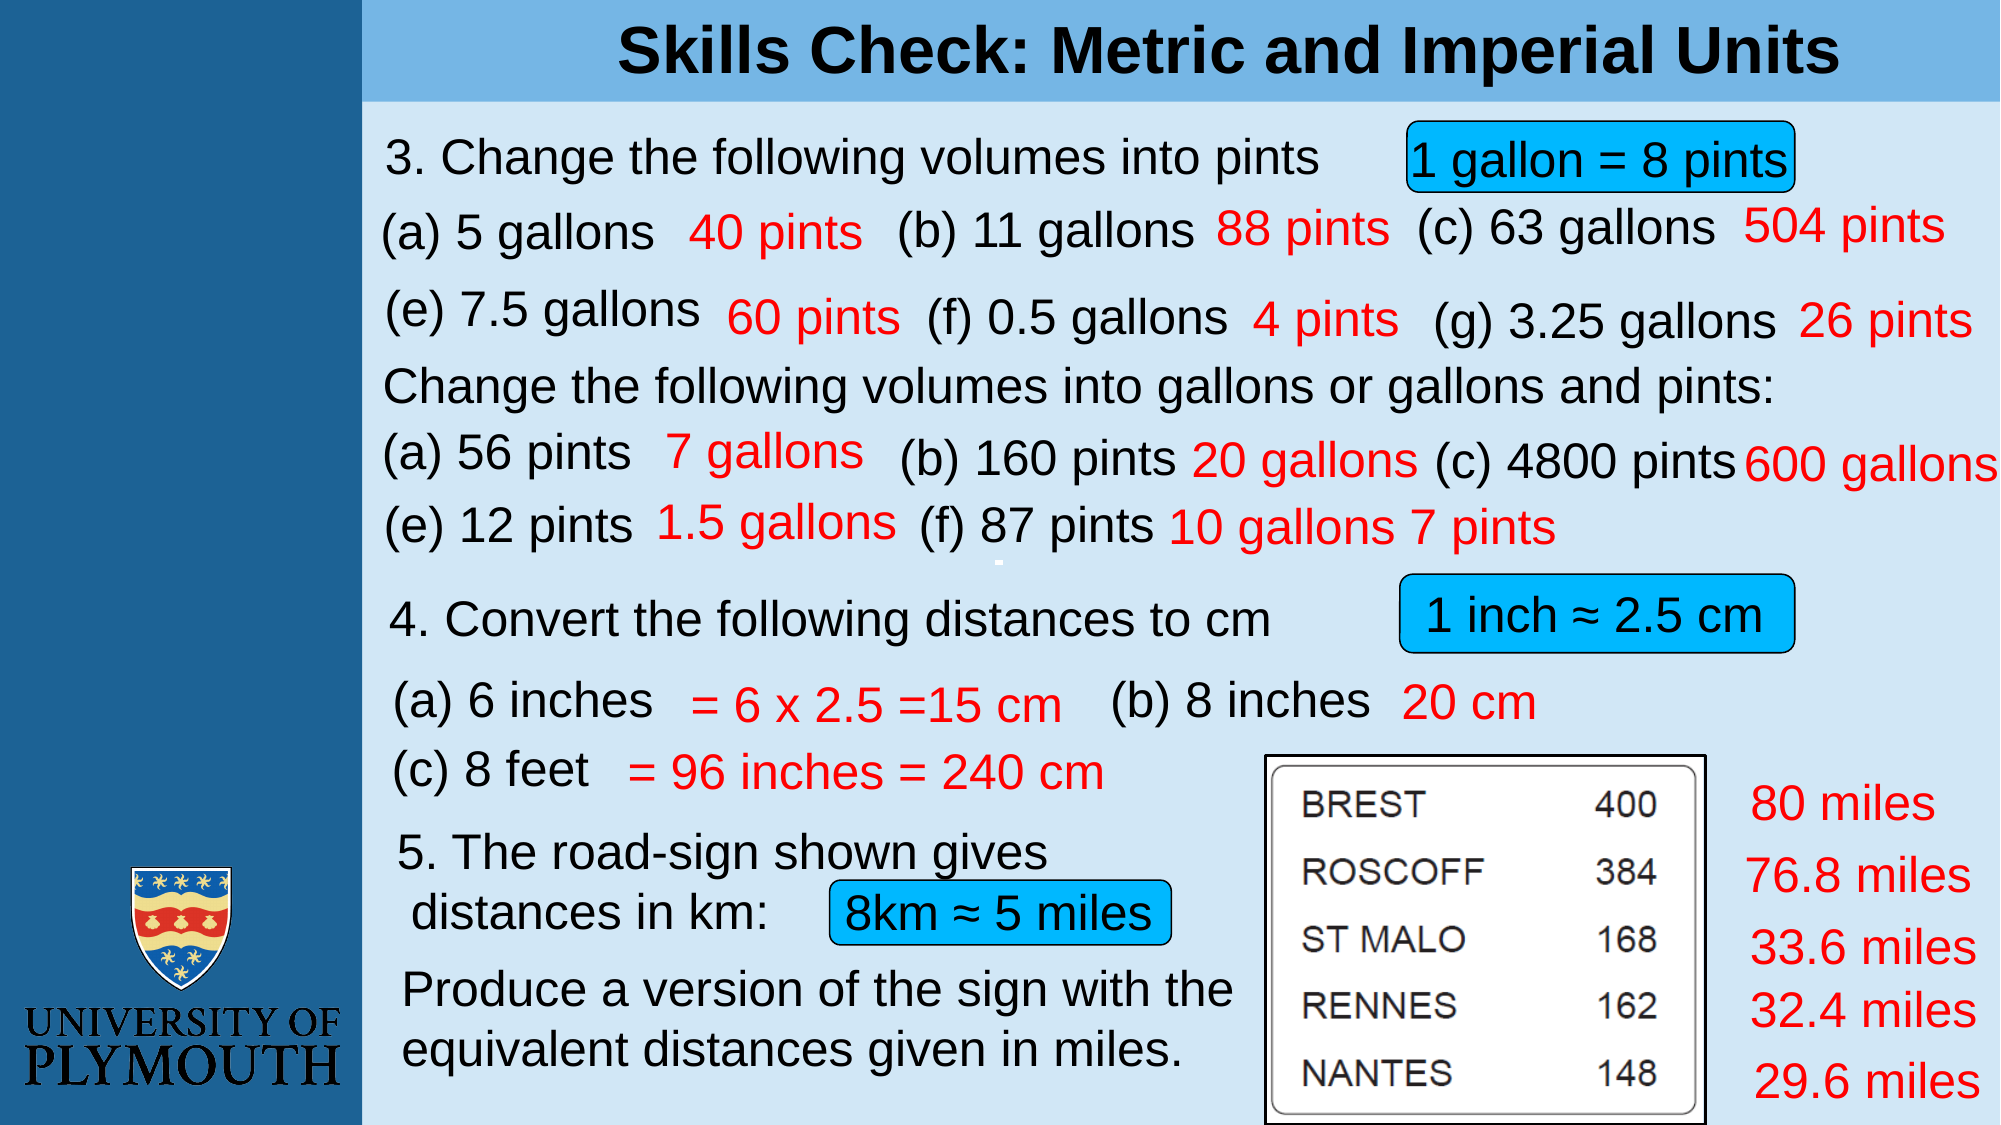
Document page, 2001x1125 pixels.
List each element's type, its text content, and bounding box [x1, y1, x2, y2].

text_box (a) 5 gallons [365, 192, 671, 267]
text_box (e) 7.5 gallons [369, 269, 717, 344]
text_box (a) 6 inches [377, 660, 669, 736]
text_box Change the following volumes into gallons or gallons and pints: [367, 346, 1880, 421]
text_box 76.8 miles [1729, 835, 1988, 910]
text_box 60 pints [711, 276, 917, 352]
text_box = 96 inches = 240 cm [612, 731, 1121, 807]
picture [0, 825, 378, 1125]
text_box 1 gallon = 8 pints [1394, 120, 1835, 196]
picture [1265, 757, 1704, 1125]
text_box 8km ≈ 5 miles [829, 872, 1207, 948]
text_box 5. The road-sign shown gives distances in km: [382, 812, 1064, 947]
text_box 3. Change the following volumes into pints [370, 116, 1753, 192]
text_box (g) 3.25 gallons [1418, 281, 1793, 356]
text_box 600 gallons [1729, 423, 2000, 499]
text_box 7 gallons [649, 410, 880, 482]
text_box 26 pints [1783, 279, 1989, 355]
text_box (c) 63 gallons [1406, 196, 1732, 262]
text_box 20 gallons [1176, 420, 1434, 487]
text_box (c) 4800 pints [1434, 420, 1753, 496]
text_box 33.6 miles [1735, 907, 1993, 970]
text_box 29.6 miles [1738, 1041, 1997, 1117]
text_box Skills Check: Metric and Imperial Units [574, 0, 1886, 95]
text_box Produce a version of the sign with the equivalent distances given in miles. [386, 949, 1260, 1085]
text_box 80 miles [1735, 763, 1952, 835]
text_box 4. Convert the following distances to cm [374, 578, 1288, 654]
text_box 1.5 gallons [640, 482, 913, 558]
text_box 504 pints [1728, 185, 1961, 260]
text_box (b) 8 inches [1095, 659, 1387, 735]
text_box 10 gallons 7 pints [1153, 487, 1572, 563]
text_box (c) 8 feet [376, 729, 605, 804]
text_box 32.4 miles [1735, 970, 1993, 1045]
text_box 40 pints [673, 192, 879, 267]
text_box (f) 0.5 gallons [917, 277, 1244, 352]
text_box (e) 12 pints [368, 484, 649, 560]
text_box (b) 11 gallons [881, 189, 1211, 265]
text_box (b) 160 pints [884, 418, 1193, 487]
text_box 20 cm [1386, 661, 1555, 737]
text_box 4 pints [1238, 279, 1415, 354]
text_box 88 pints [1201, 188, 1406, 264]
text_box (f) 87 pints [903, 485, 1171, 561]
picture [995, 560, 1003, 565]
text_box = 6 x 2.5 =15 cm [675, 665, 1079, 731]
text_box 1 inch ≈ 2.5 cm [1398, 574, 1872, 650]
text_box (a) 56 pints [367, 412, 648, 488]
